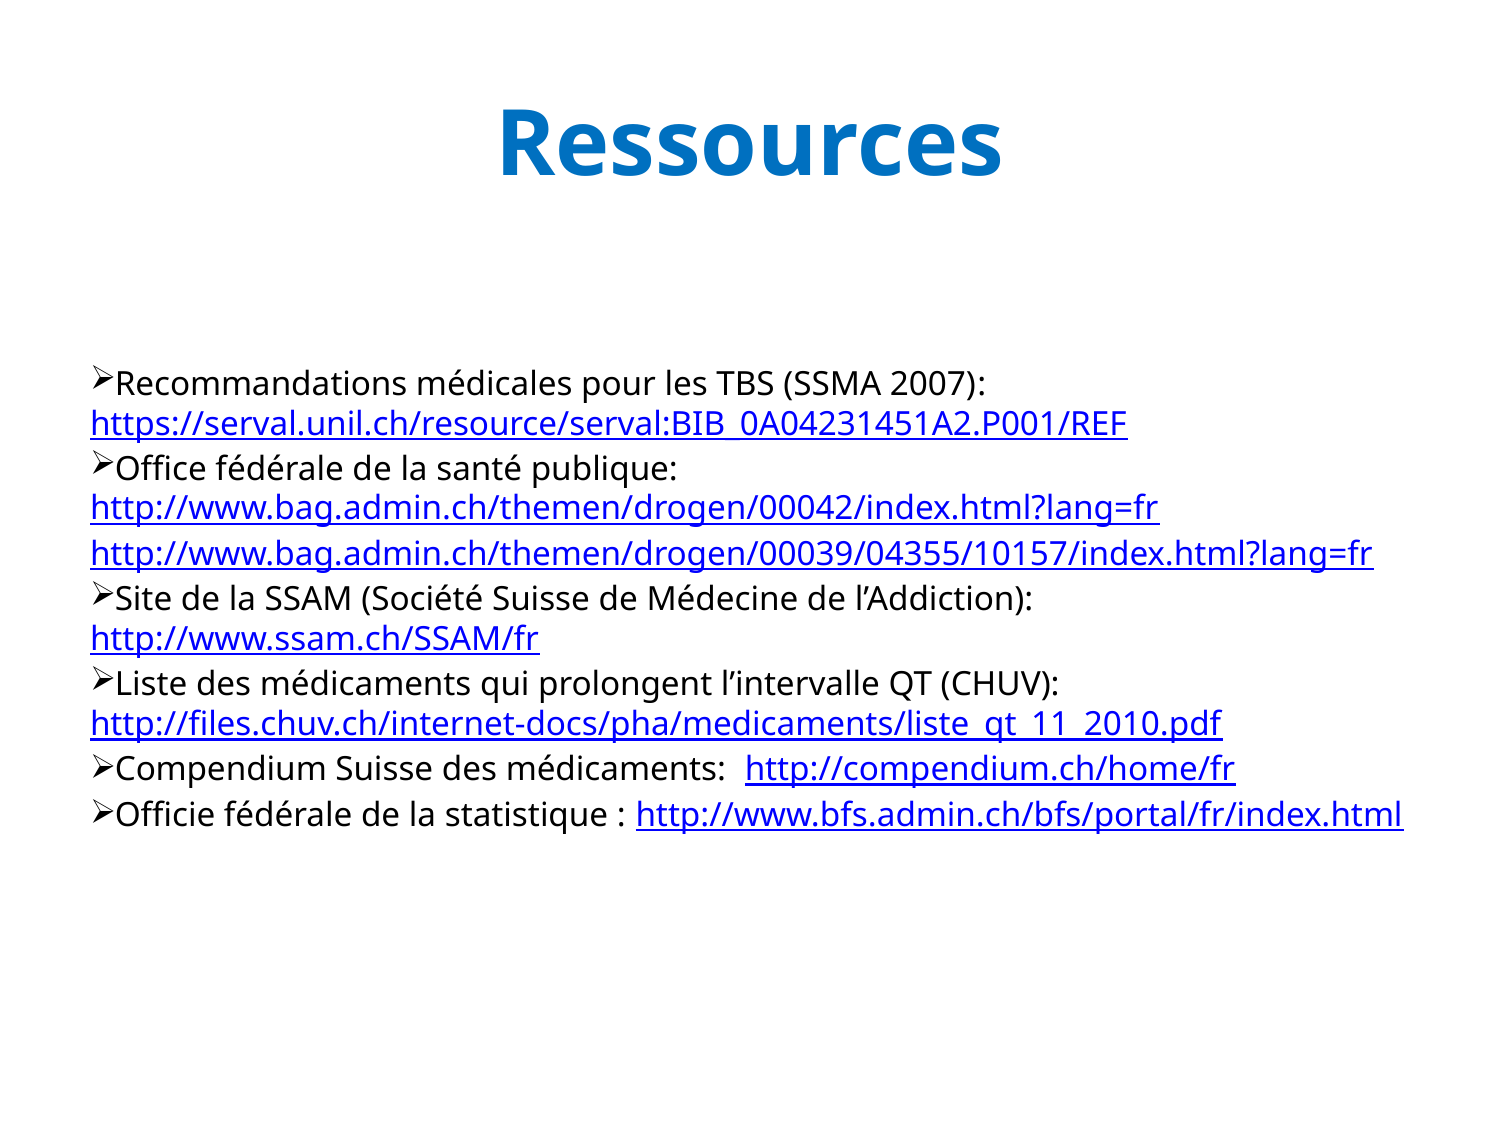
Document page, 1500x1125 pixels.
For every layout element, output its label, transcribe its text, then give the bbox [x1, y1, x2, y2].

title Ressources [75, 45, 1425, 233]
list Recommandations médicales pour les TBS (SSMA 2007): https://serval.unil.ch/resource/serval:BIB_0A04231451A2.P001/REF Office fédérale de la santé publique: http://www.bag.admin.ch/themen/drogen/00042/index.html?lang=fr http://www.bag.admin.ch/themen/drogen/00039/04355/10157/index.html?lang=fr Site de la SSAM (Société Suisse de Médecine de l’Addiction): http://www.ssam.ch/SSAM/fr Liste des médicaments qui prolongent l’intervalle QT (CHUV): http://files.chuv.ch/internet-docs/pha/medicaments/liste_qt_11_2010.pdf Compendium Suisse des médicaments: http://compendium.ch/home/fr Officie fédérale de la statistique : http://www.bfs.admin.ch/bfs/portal/fr/index.html [75, 278, 1425, 882]
